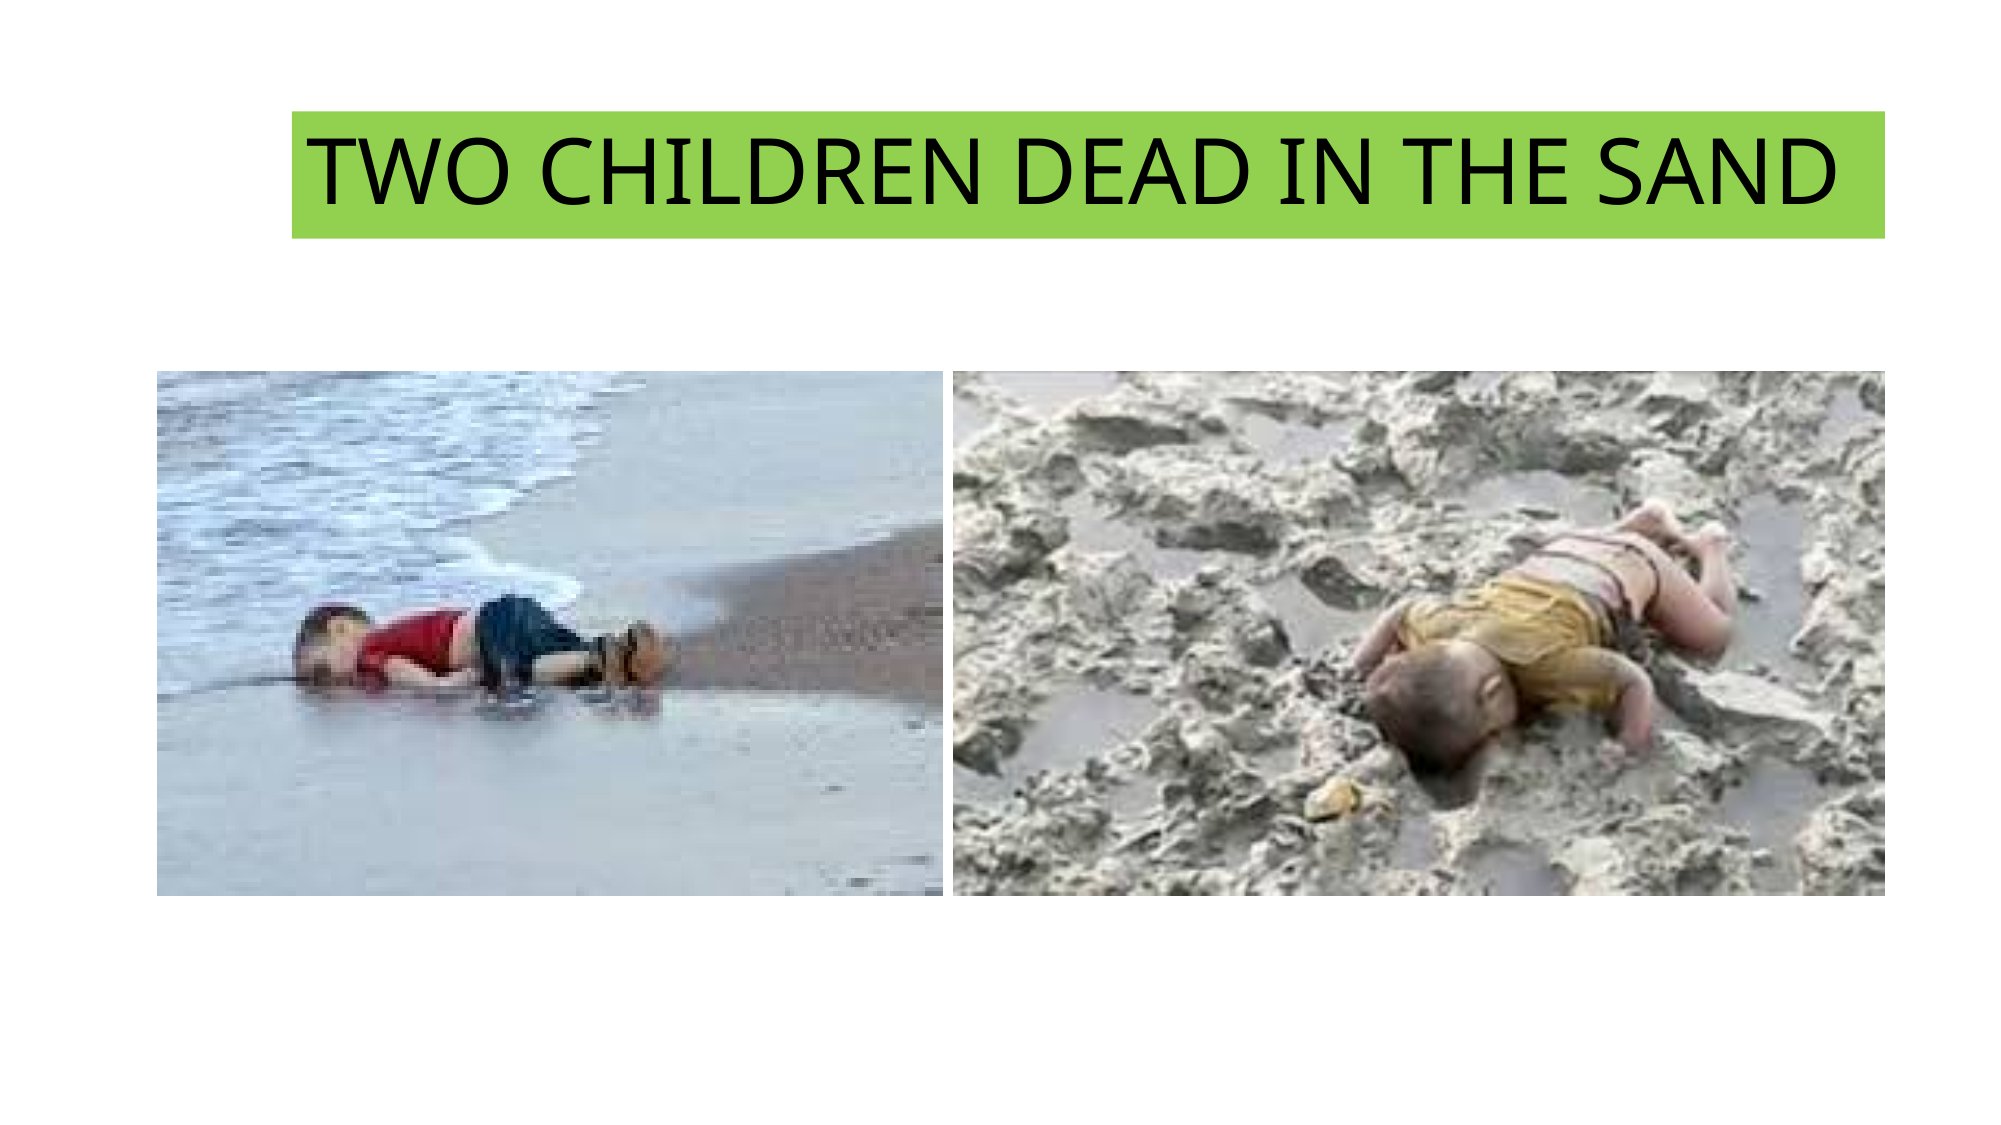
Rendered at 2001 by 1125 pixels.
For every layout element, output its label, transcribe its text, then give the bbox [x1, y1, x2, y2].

picture [953, 371, 1885, 896]
title TWO CHILDREN DEAD IN THE SAND [291, 111, 1885, 239]
picture [157, 371, 943, 896]
